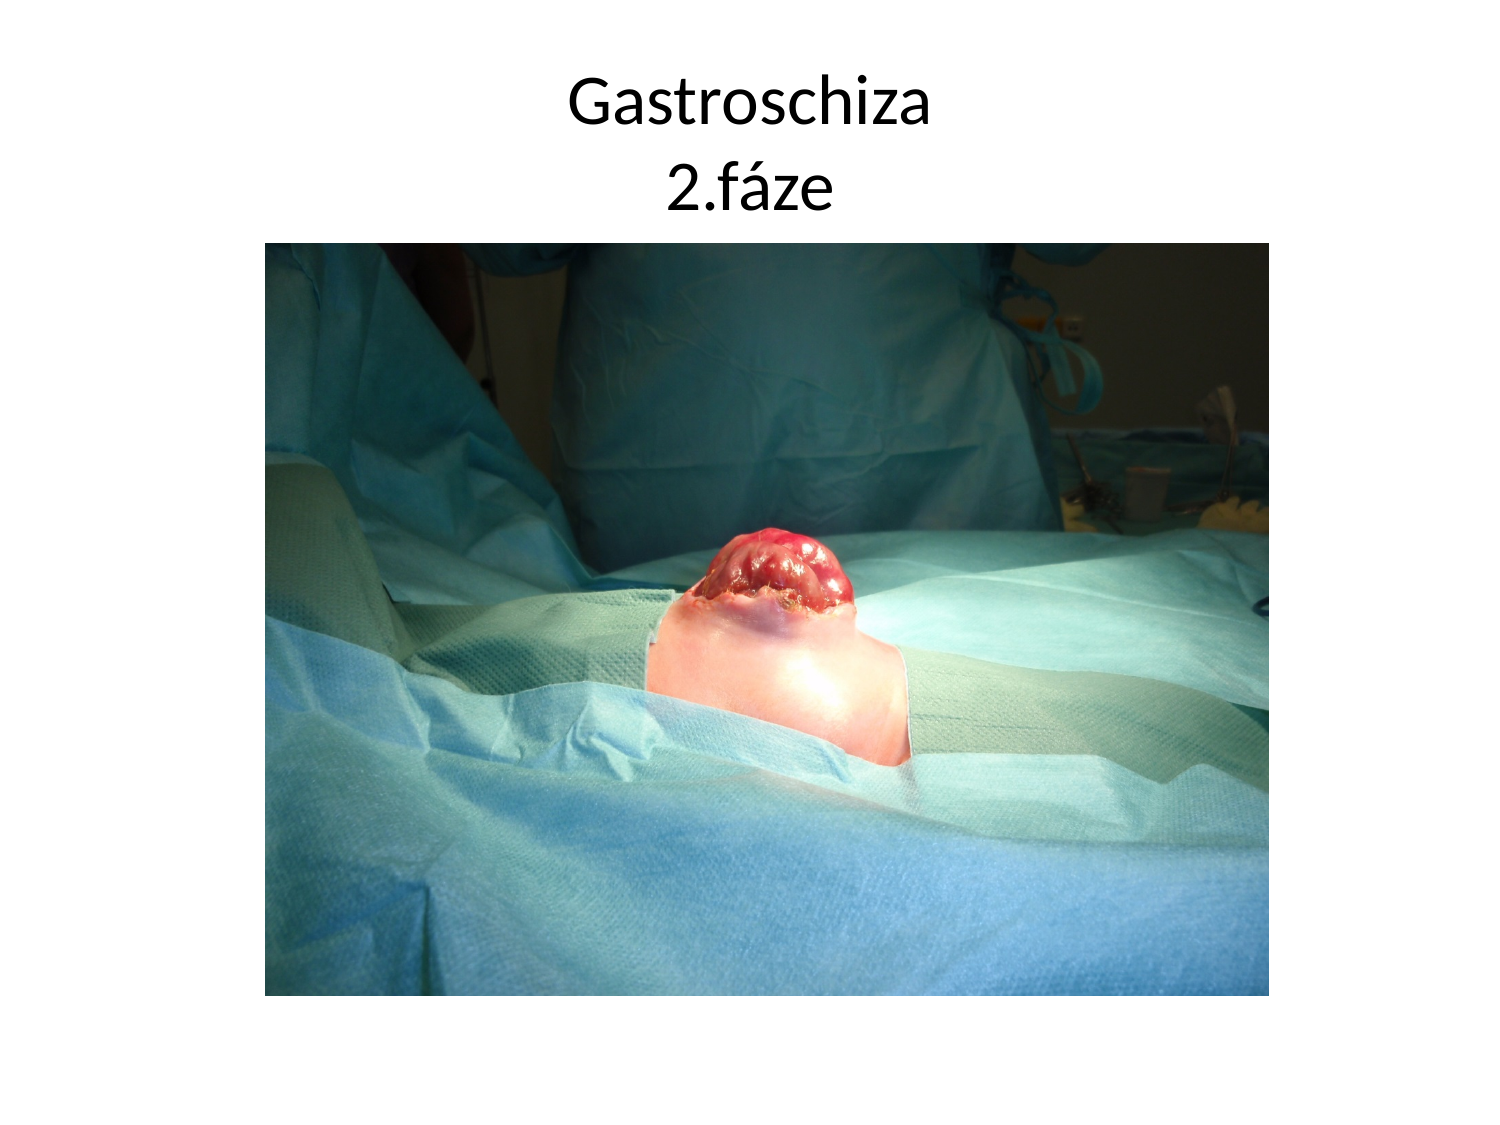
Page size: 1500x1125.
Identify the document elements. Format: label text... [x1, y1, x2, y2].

title Gastroschiza 2.fáze [75, 45, 1425, 233]
picture [264, 243, 1269, 997]
